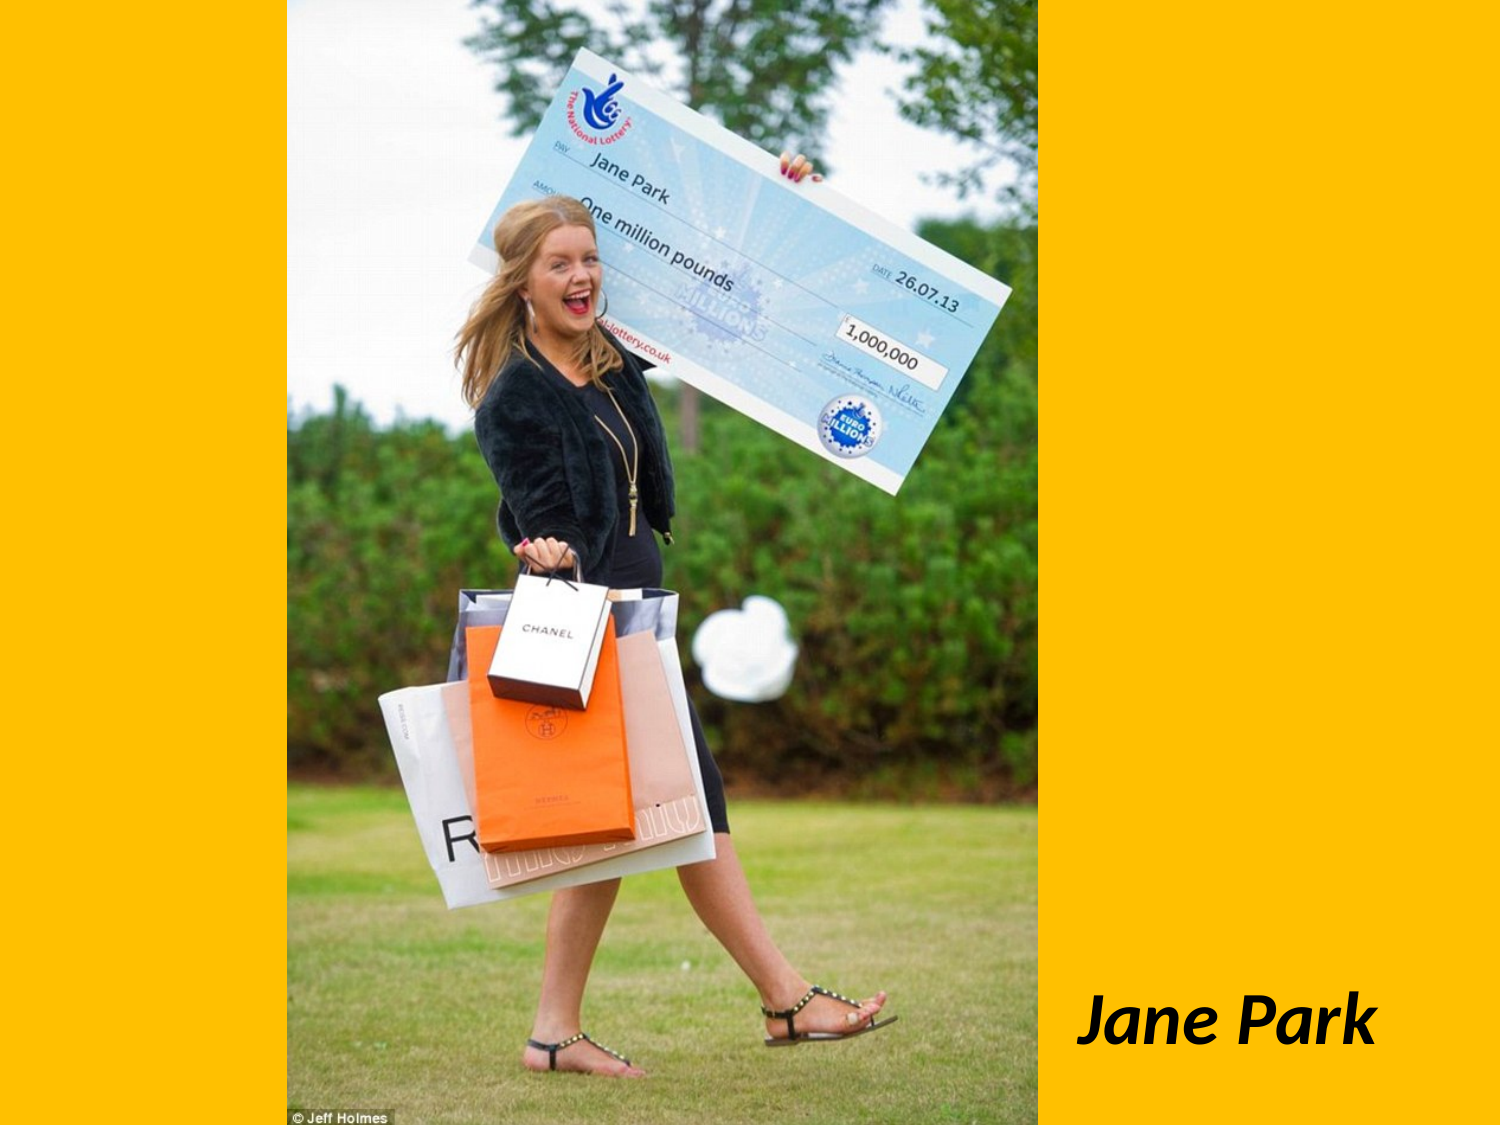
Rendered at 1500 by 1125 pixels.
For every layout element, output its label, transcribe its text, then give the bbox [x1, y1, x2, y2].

picture [287, 0, 1038, 1125]
text_box Jane Park [1064, 962, 1393, 1068]
